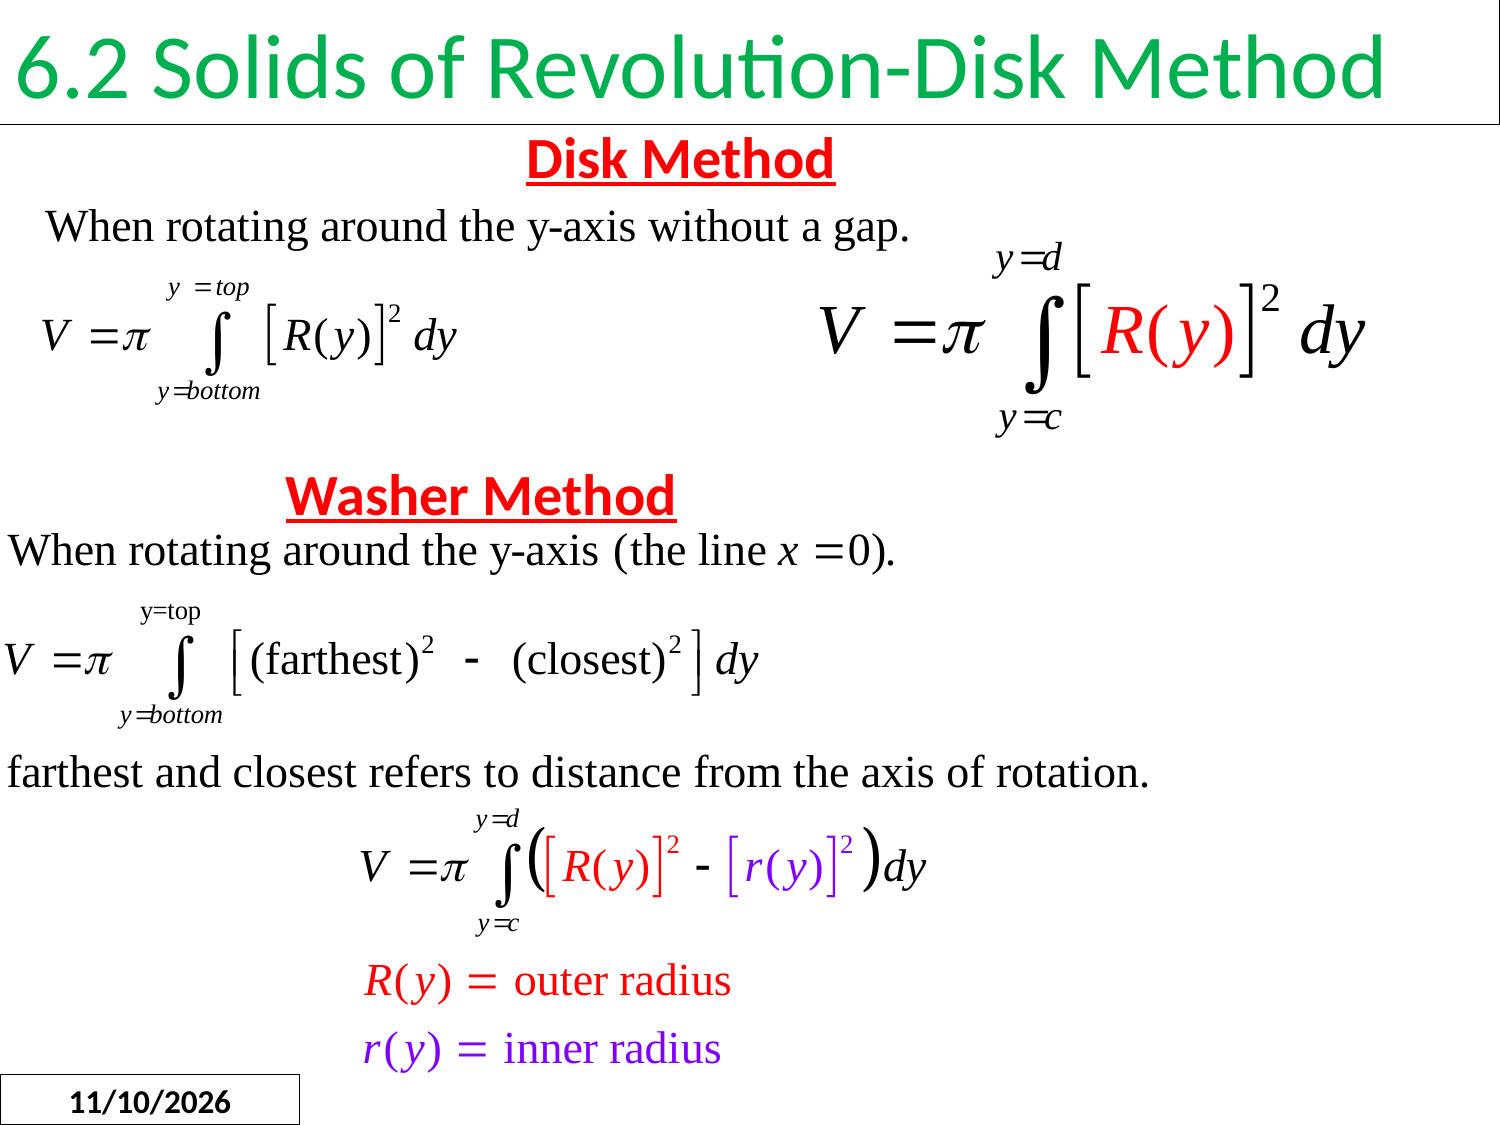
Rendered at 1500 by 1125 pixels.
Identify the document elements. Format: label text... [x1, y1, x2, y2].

text_box Washer Method [0, 450, 963, 523]
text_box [37, 199, 917, 415]
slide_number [0, 1074, 300, 1125]
text_box Disk Method [199, 125, 1163, 198]
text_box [812, 224, 1382, 454]
text_box 6.2 Solids of Revolution-Disk Method [0, 0, 1500, 125]
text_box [0, 524, 1156, 798]
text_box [355, 795, 936, 1084]
